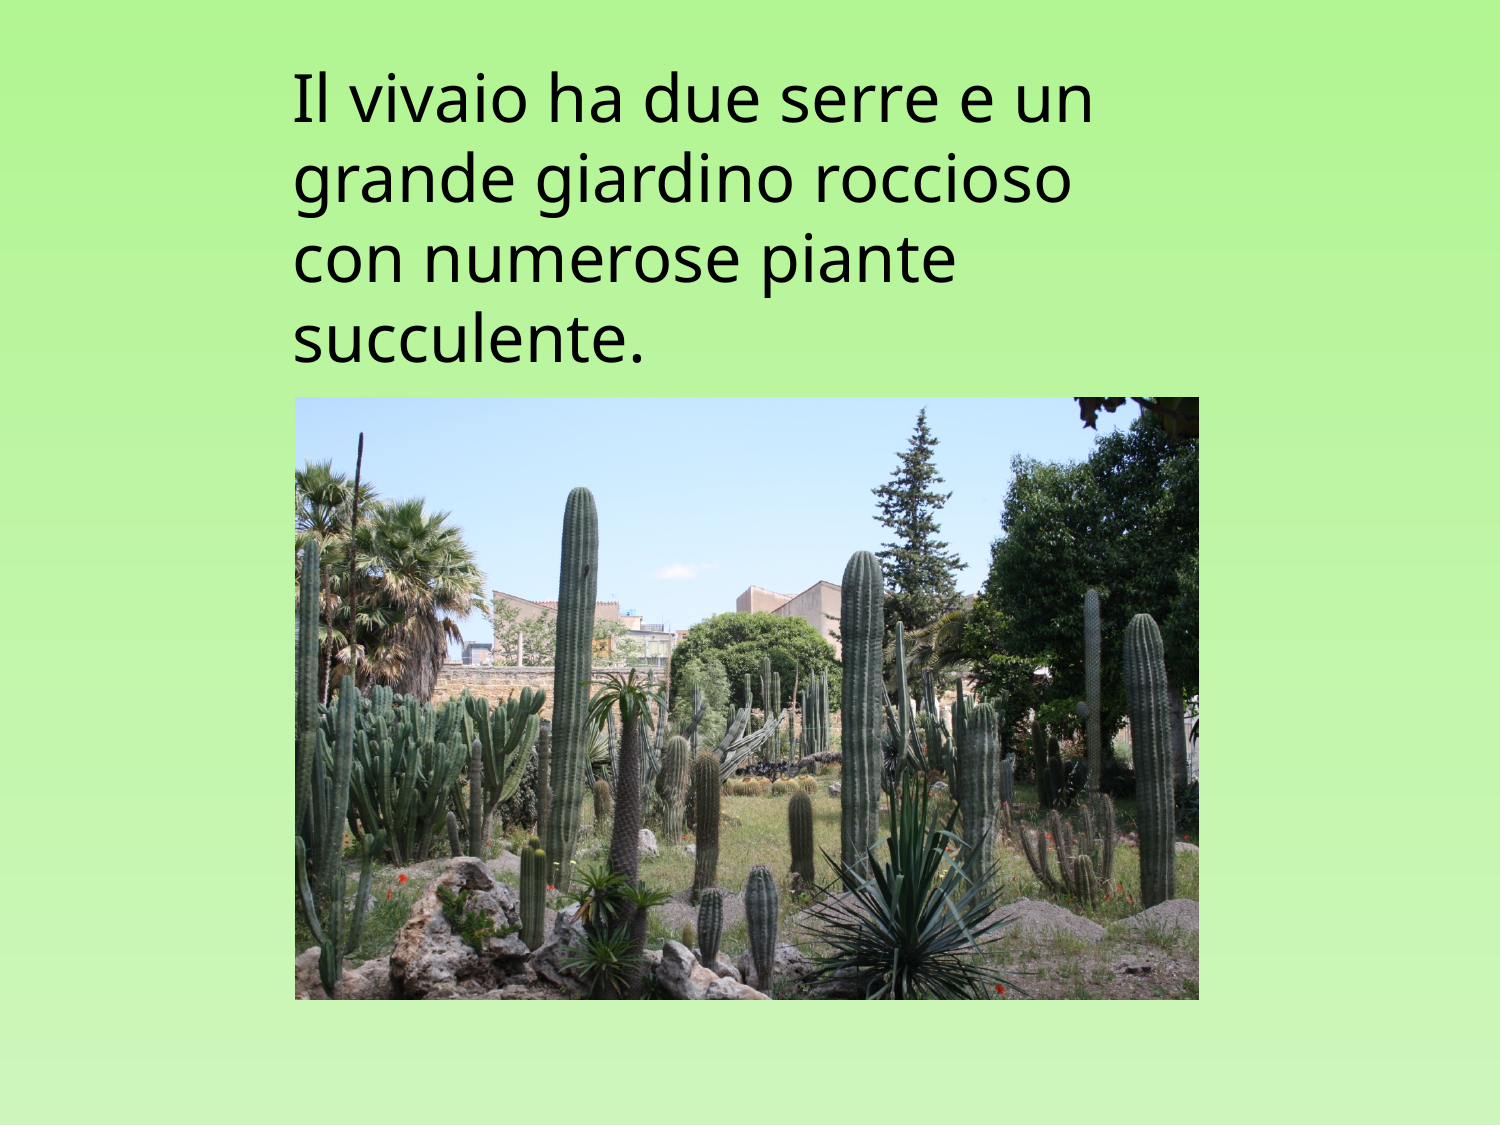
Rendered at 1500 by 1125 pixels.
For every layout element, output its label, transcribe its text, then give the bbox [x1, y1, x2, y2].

text_box Il vivaio ha due serre e un grande giardino roccioso con numerose piante succulente. [277, 48, 1217, 383]
picture [295, 396, 1200, 1000]
